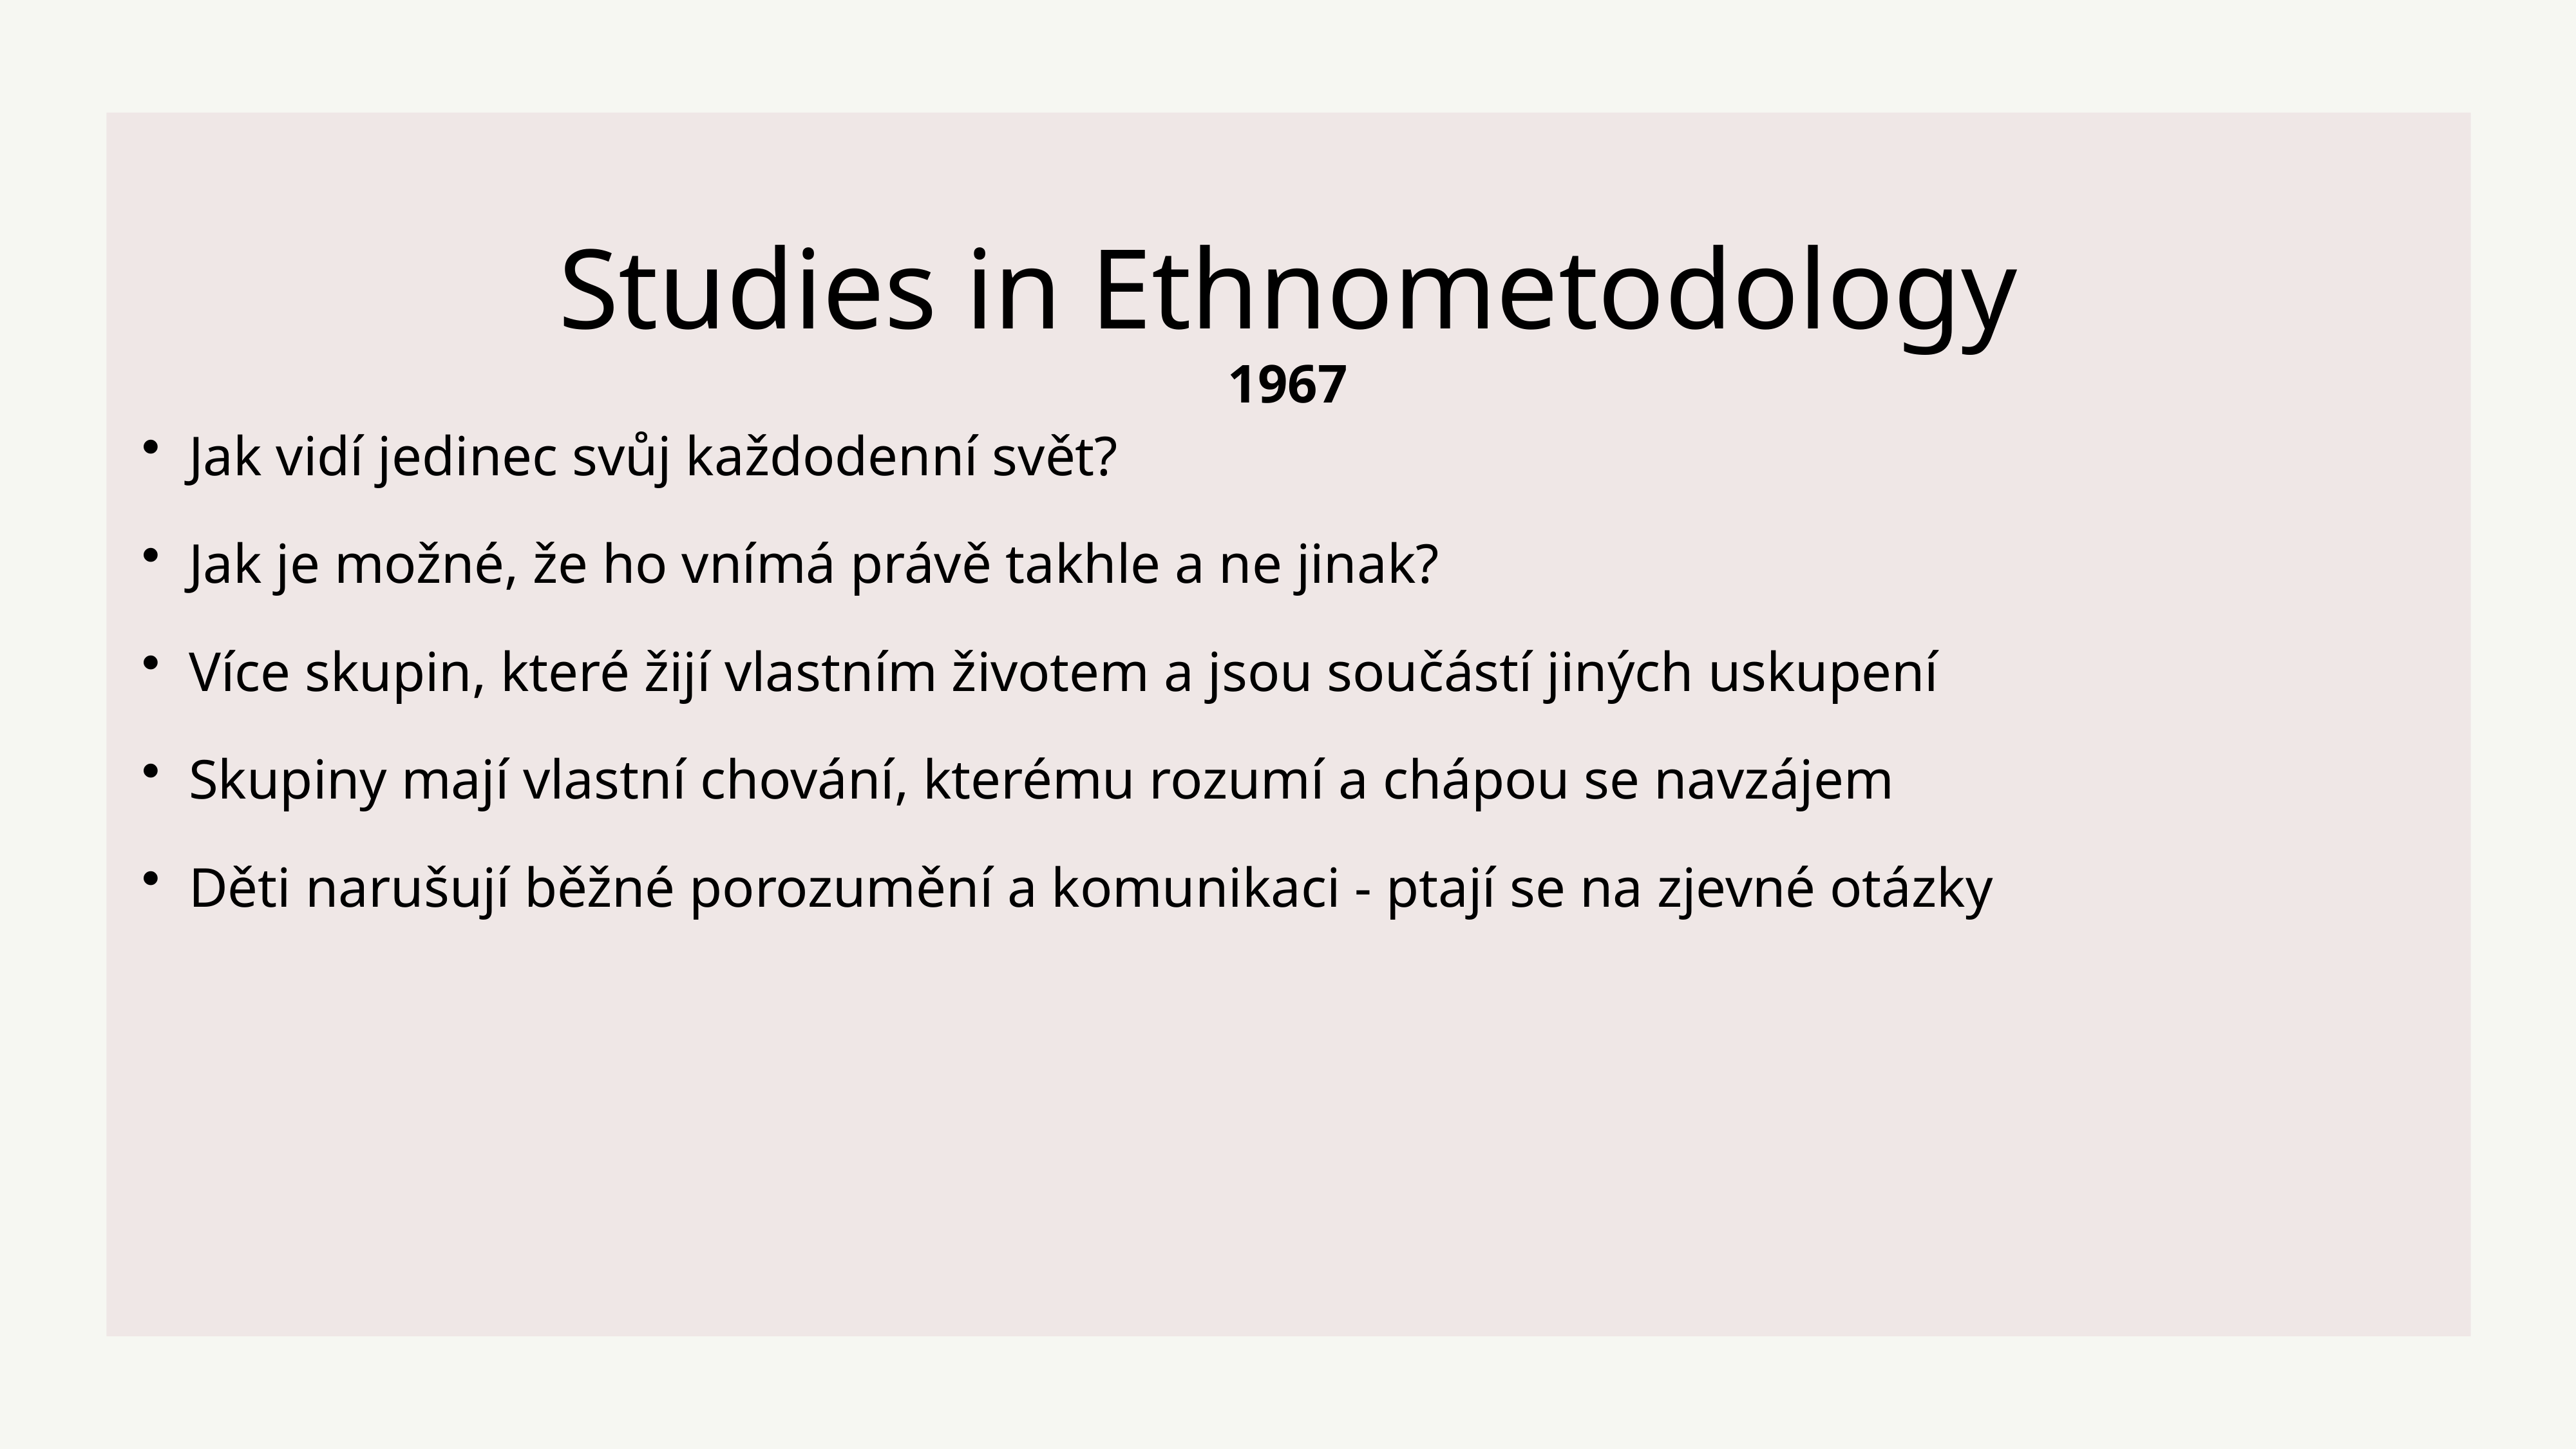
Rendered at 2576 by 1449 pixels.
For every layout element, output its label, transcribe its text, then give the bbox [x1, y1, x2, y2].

title Studies in Ethnometodology [216, 111, 2359, 354]
list Jak vidí jedinec svůj každodenní svět? Jak je možné, že ho vnímá právě takhle a ne jinak? Více skupin, které žijí vlastním životem a jsou součástí jiných uskupení Skupiny mají vlastní chování, kterému rozumí a chápou se navzájem Děti narušují běžné porozumění a komunikaci - ptají se na zjevné otázky [136, 428, 2278, 1164]
list 1967 [216, 354, 2359, 431]
